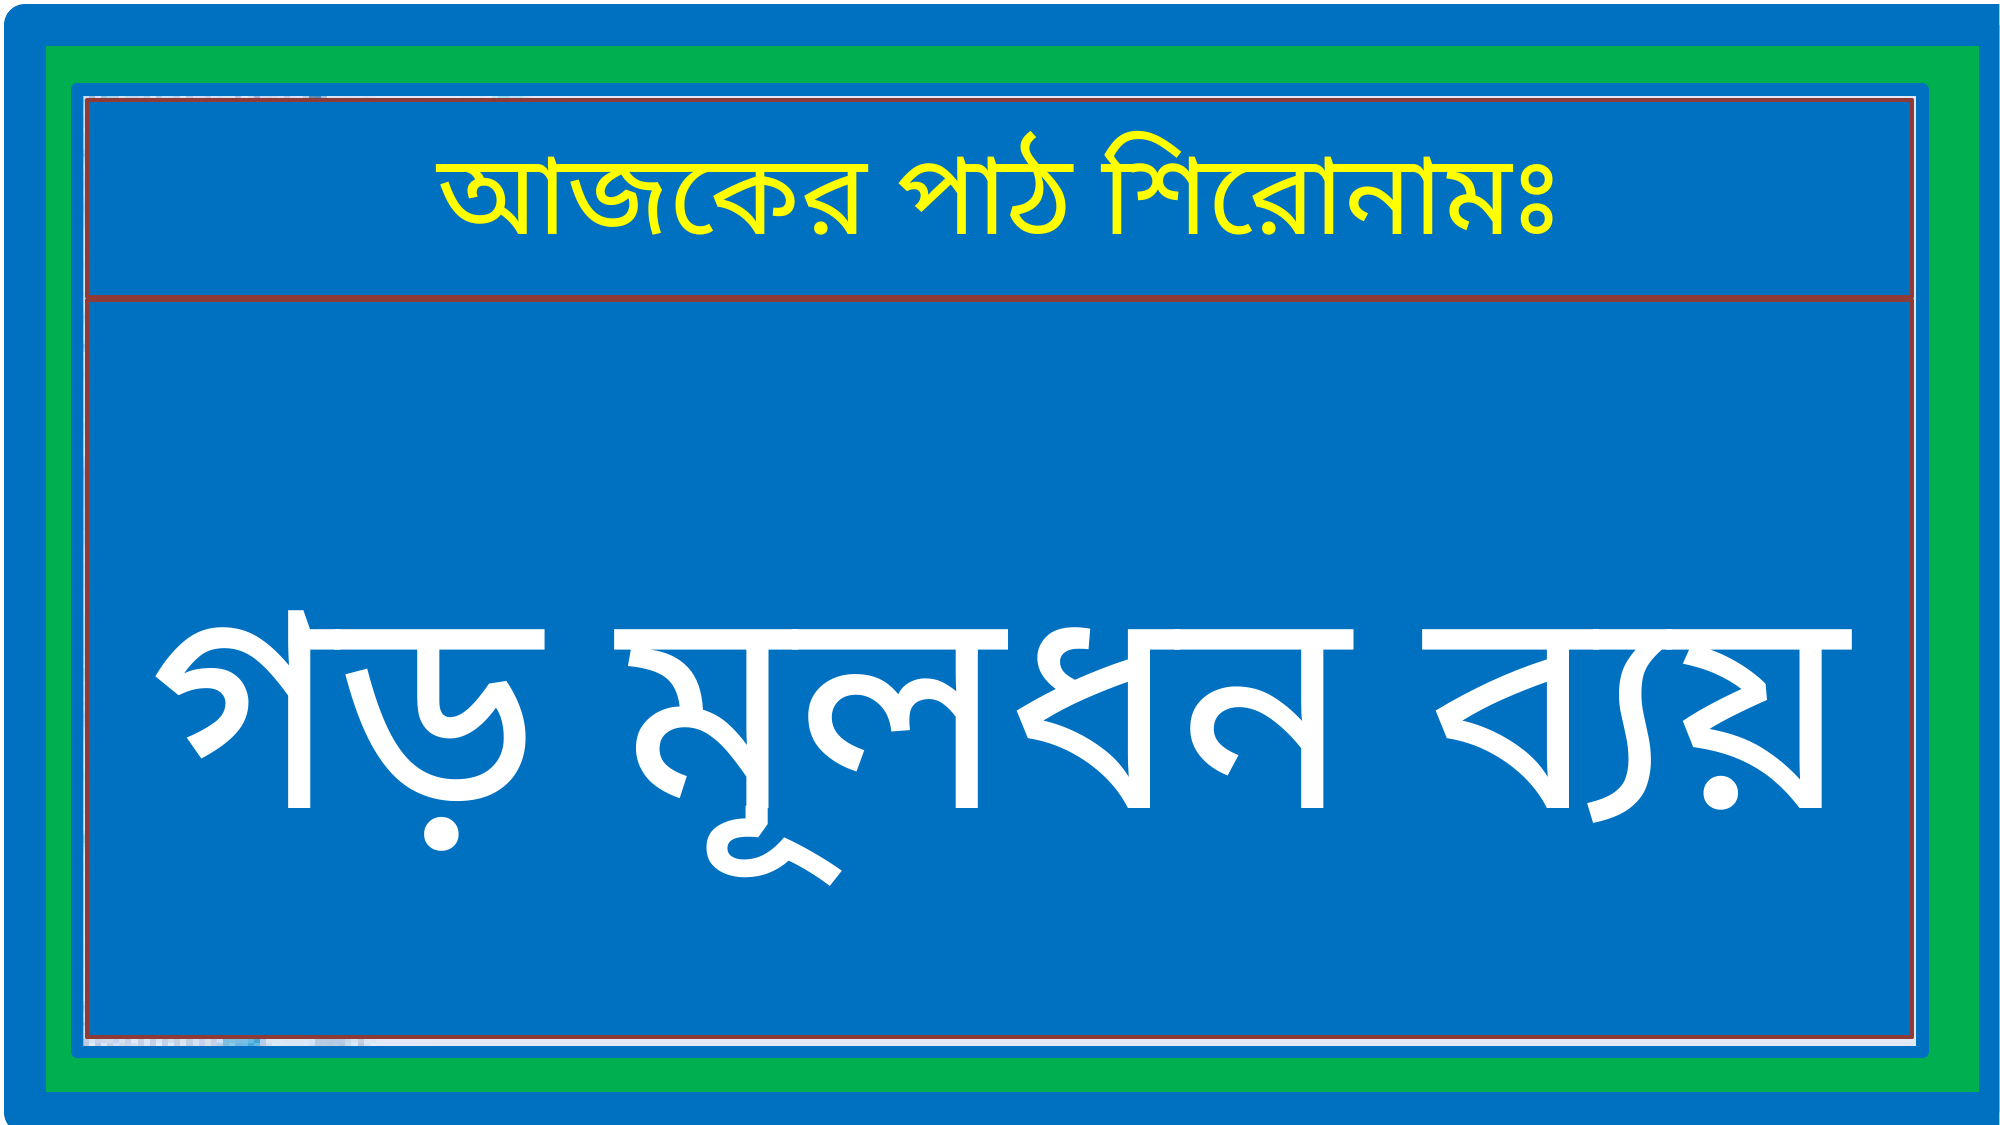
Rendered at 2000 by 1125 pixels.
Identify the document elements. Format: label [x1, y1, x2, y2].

text_box [23, 23, 2000, 1115]
picture [83, 95, 1917, 1047]
